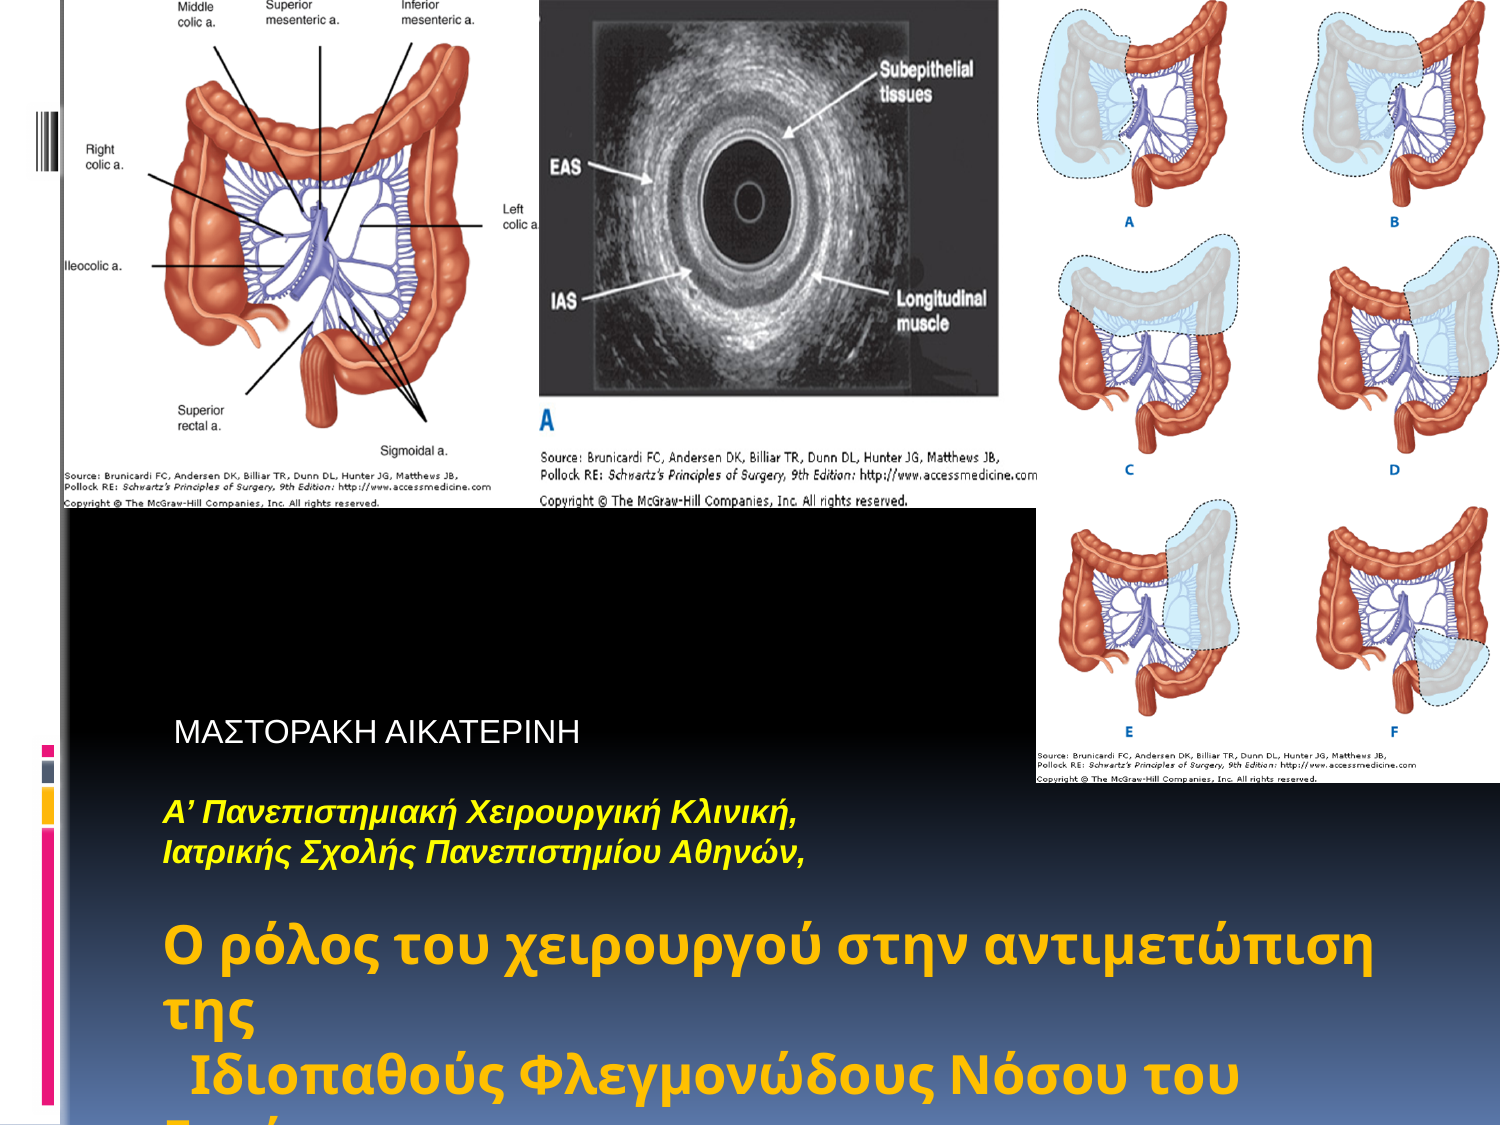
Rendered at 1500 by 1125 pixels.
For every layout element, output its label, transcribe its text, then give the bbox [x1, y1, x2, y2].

picture [1036, 0, 1500, 784]
picture [64, 0, 532, 509]
list ΜΑΣΤΟΡΑΚΗ ΑΙΚΑΤΕΡΙΝΗ Α’ Πανεπιστημιακή Χειρουργική Κλινική, Ιατρικής Σχολής Πανεπιστημίου Αθηνών, O ρόλος του χειρουργού στην αντιμετώπιση της Ιδιοπαθούς Φλεγμονώδους Νόσου του Εντέρου [147, 703, 1423, 1043]
picture [539, 0, 1037, 509]
